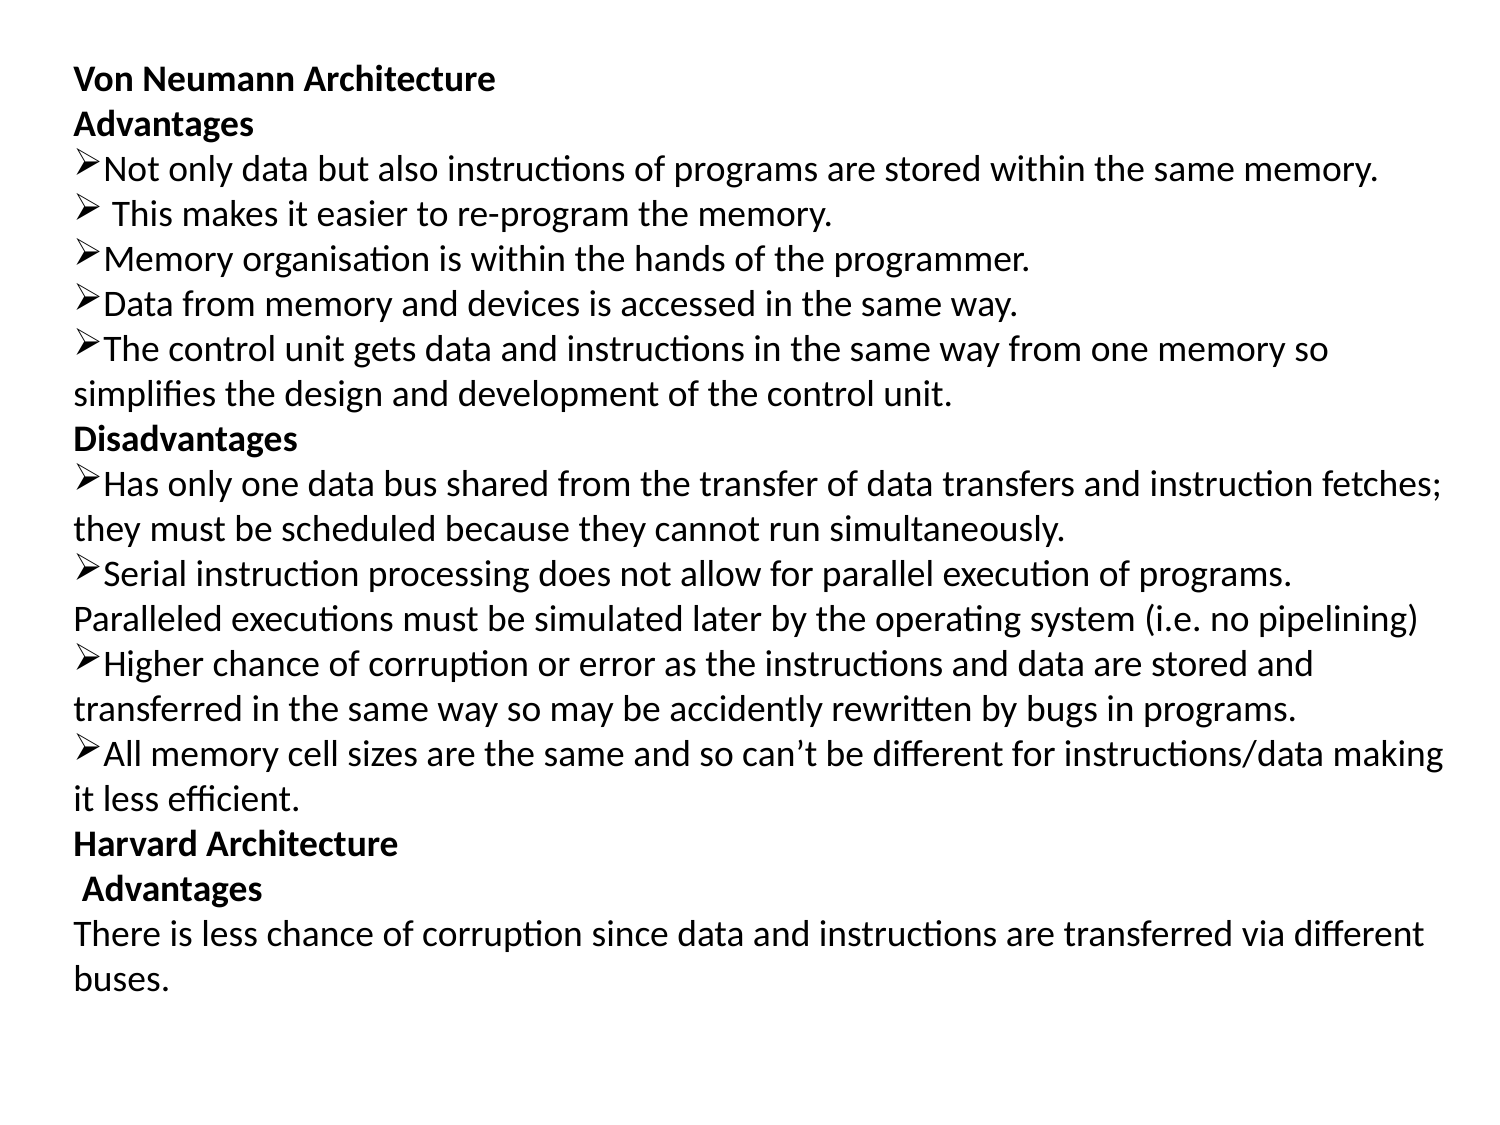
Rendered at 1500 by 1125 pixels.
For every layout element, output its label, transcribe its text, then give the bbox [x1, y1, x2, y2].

text_box Von Neumann Architecture Advantages Not only data but also instructions of programs are stored within the same memory. This makes it easier to re-program the memory. Memory organisation is within the hands of the programmer. Data from memory and devices is accessed in the same way. The control unit gets data and instructions in the same way from one memory so simplifies the design and development of the control unit. Disadvantages Has only one data bus shared from the transfer of data transfers and instruction fetches; they must be scheduled because they cannot run simultaneously. Serial instruction processing does not allow for parallel execution of programs. Paralleled executions must be simulated later by the operating system (i.e. no pipelining) Higher chance of corruption or error as the instructions and data are stored and transferred in the same way so may be accidently rewritten by bugs in programs. All memory cell sizes are the same and so can’t be different for instructions/data making it less efficient. Harvard Architecture Advantages There is less chance of corruption since data and instructions are transferred via different buses. [58, 46, 1465, 1125]
